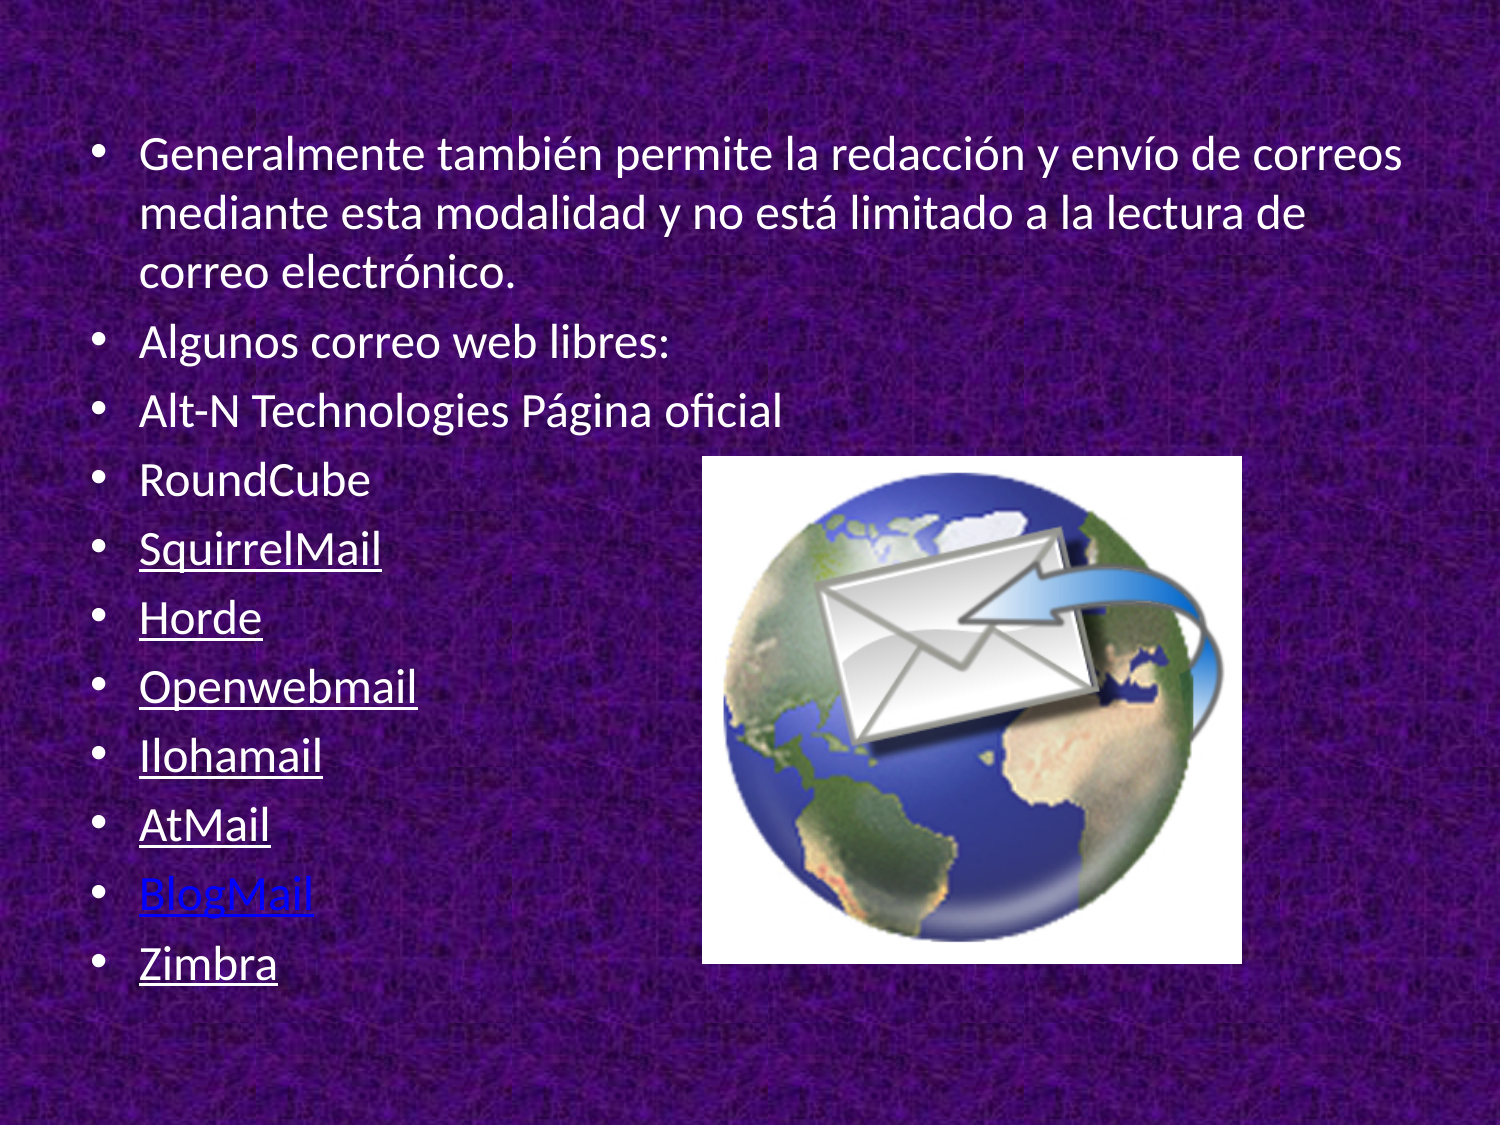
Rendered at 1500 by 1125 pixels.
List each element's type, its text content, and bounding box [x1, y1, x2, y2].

list Generalmente también permite la redacción y envío de correos mediante esta modalidad y no está limitado a la lectura de correo electrónico. Algunos correo web libres: Alt-N Technologies Página oficial RoundCube SquirrelMail Horde Openwebmail Ilohamail AtMail BlogMail Zimbra [75, 113, 1425, 1005]
picture [0, 0, 1500, 1125]
